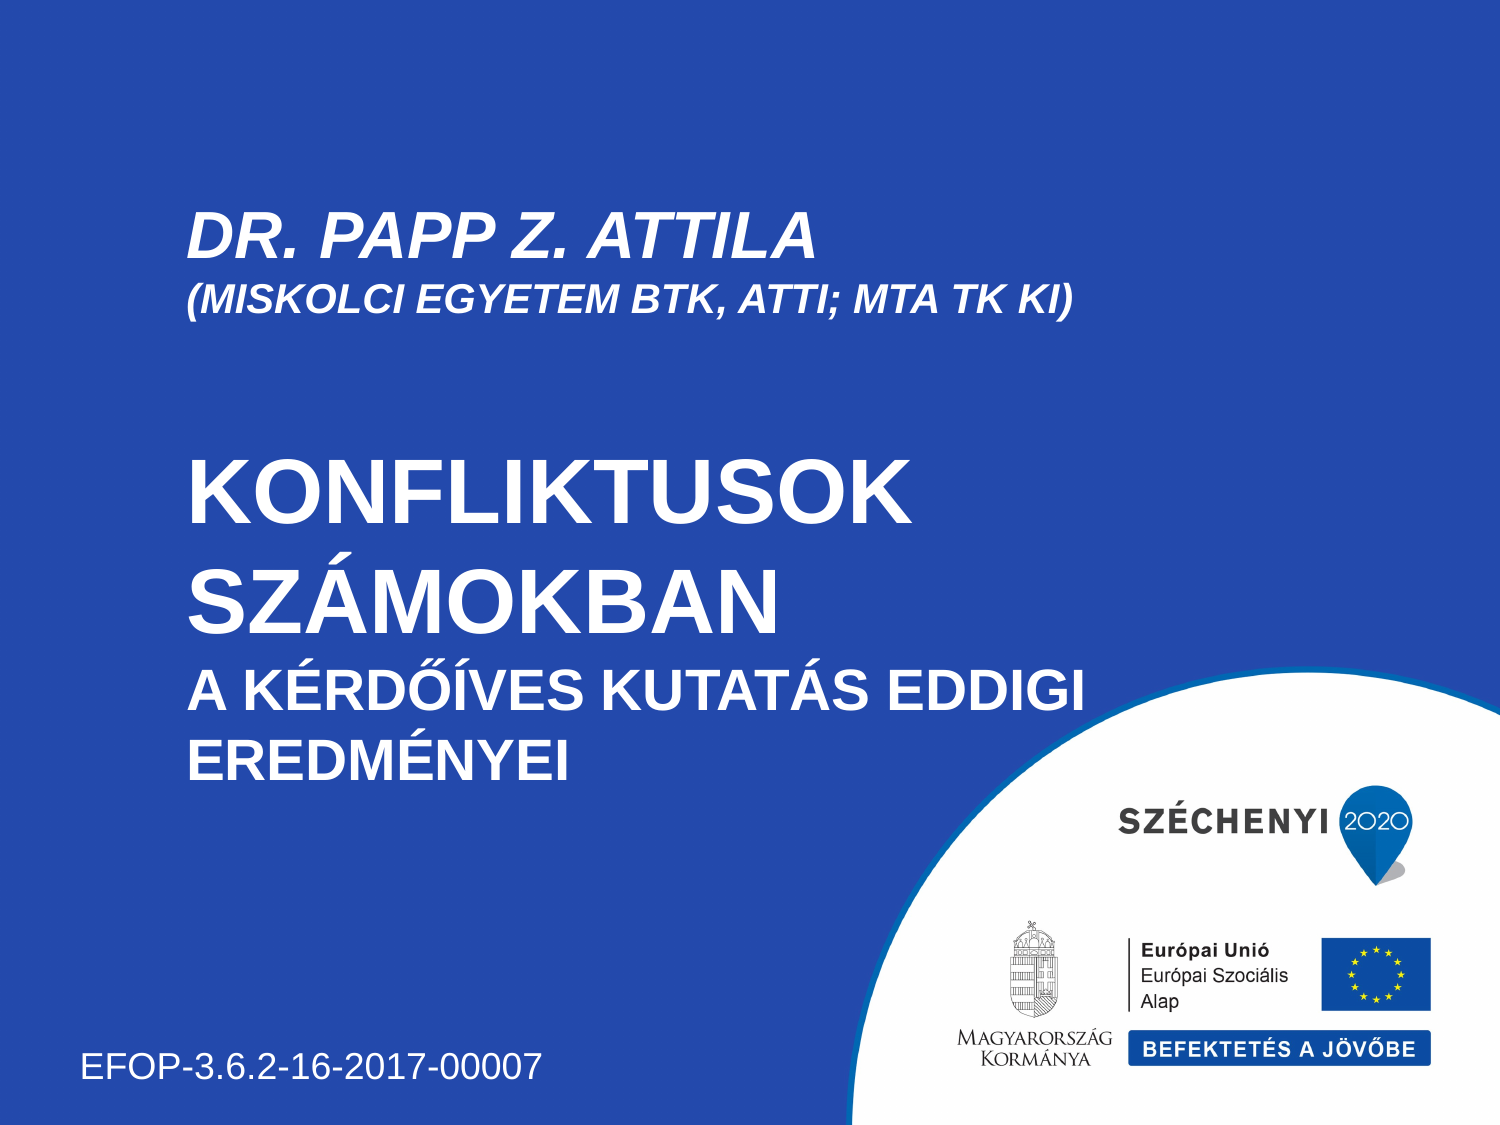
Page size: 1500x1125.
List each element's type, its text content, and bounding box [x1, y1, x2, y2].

picture [0, 0, 1500, 1125]
text_box EFOP-3.6.2-16-2017-00007 [64, 1034, 573, 1095]
title Dr. Papp z. Attila (Miskolci Egyetem BTK, ATTI; mta tk ki) Konfliktusok számokban A kérdőíves kutatás eddigi eredményei [171, 184, 1471, 846]
